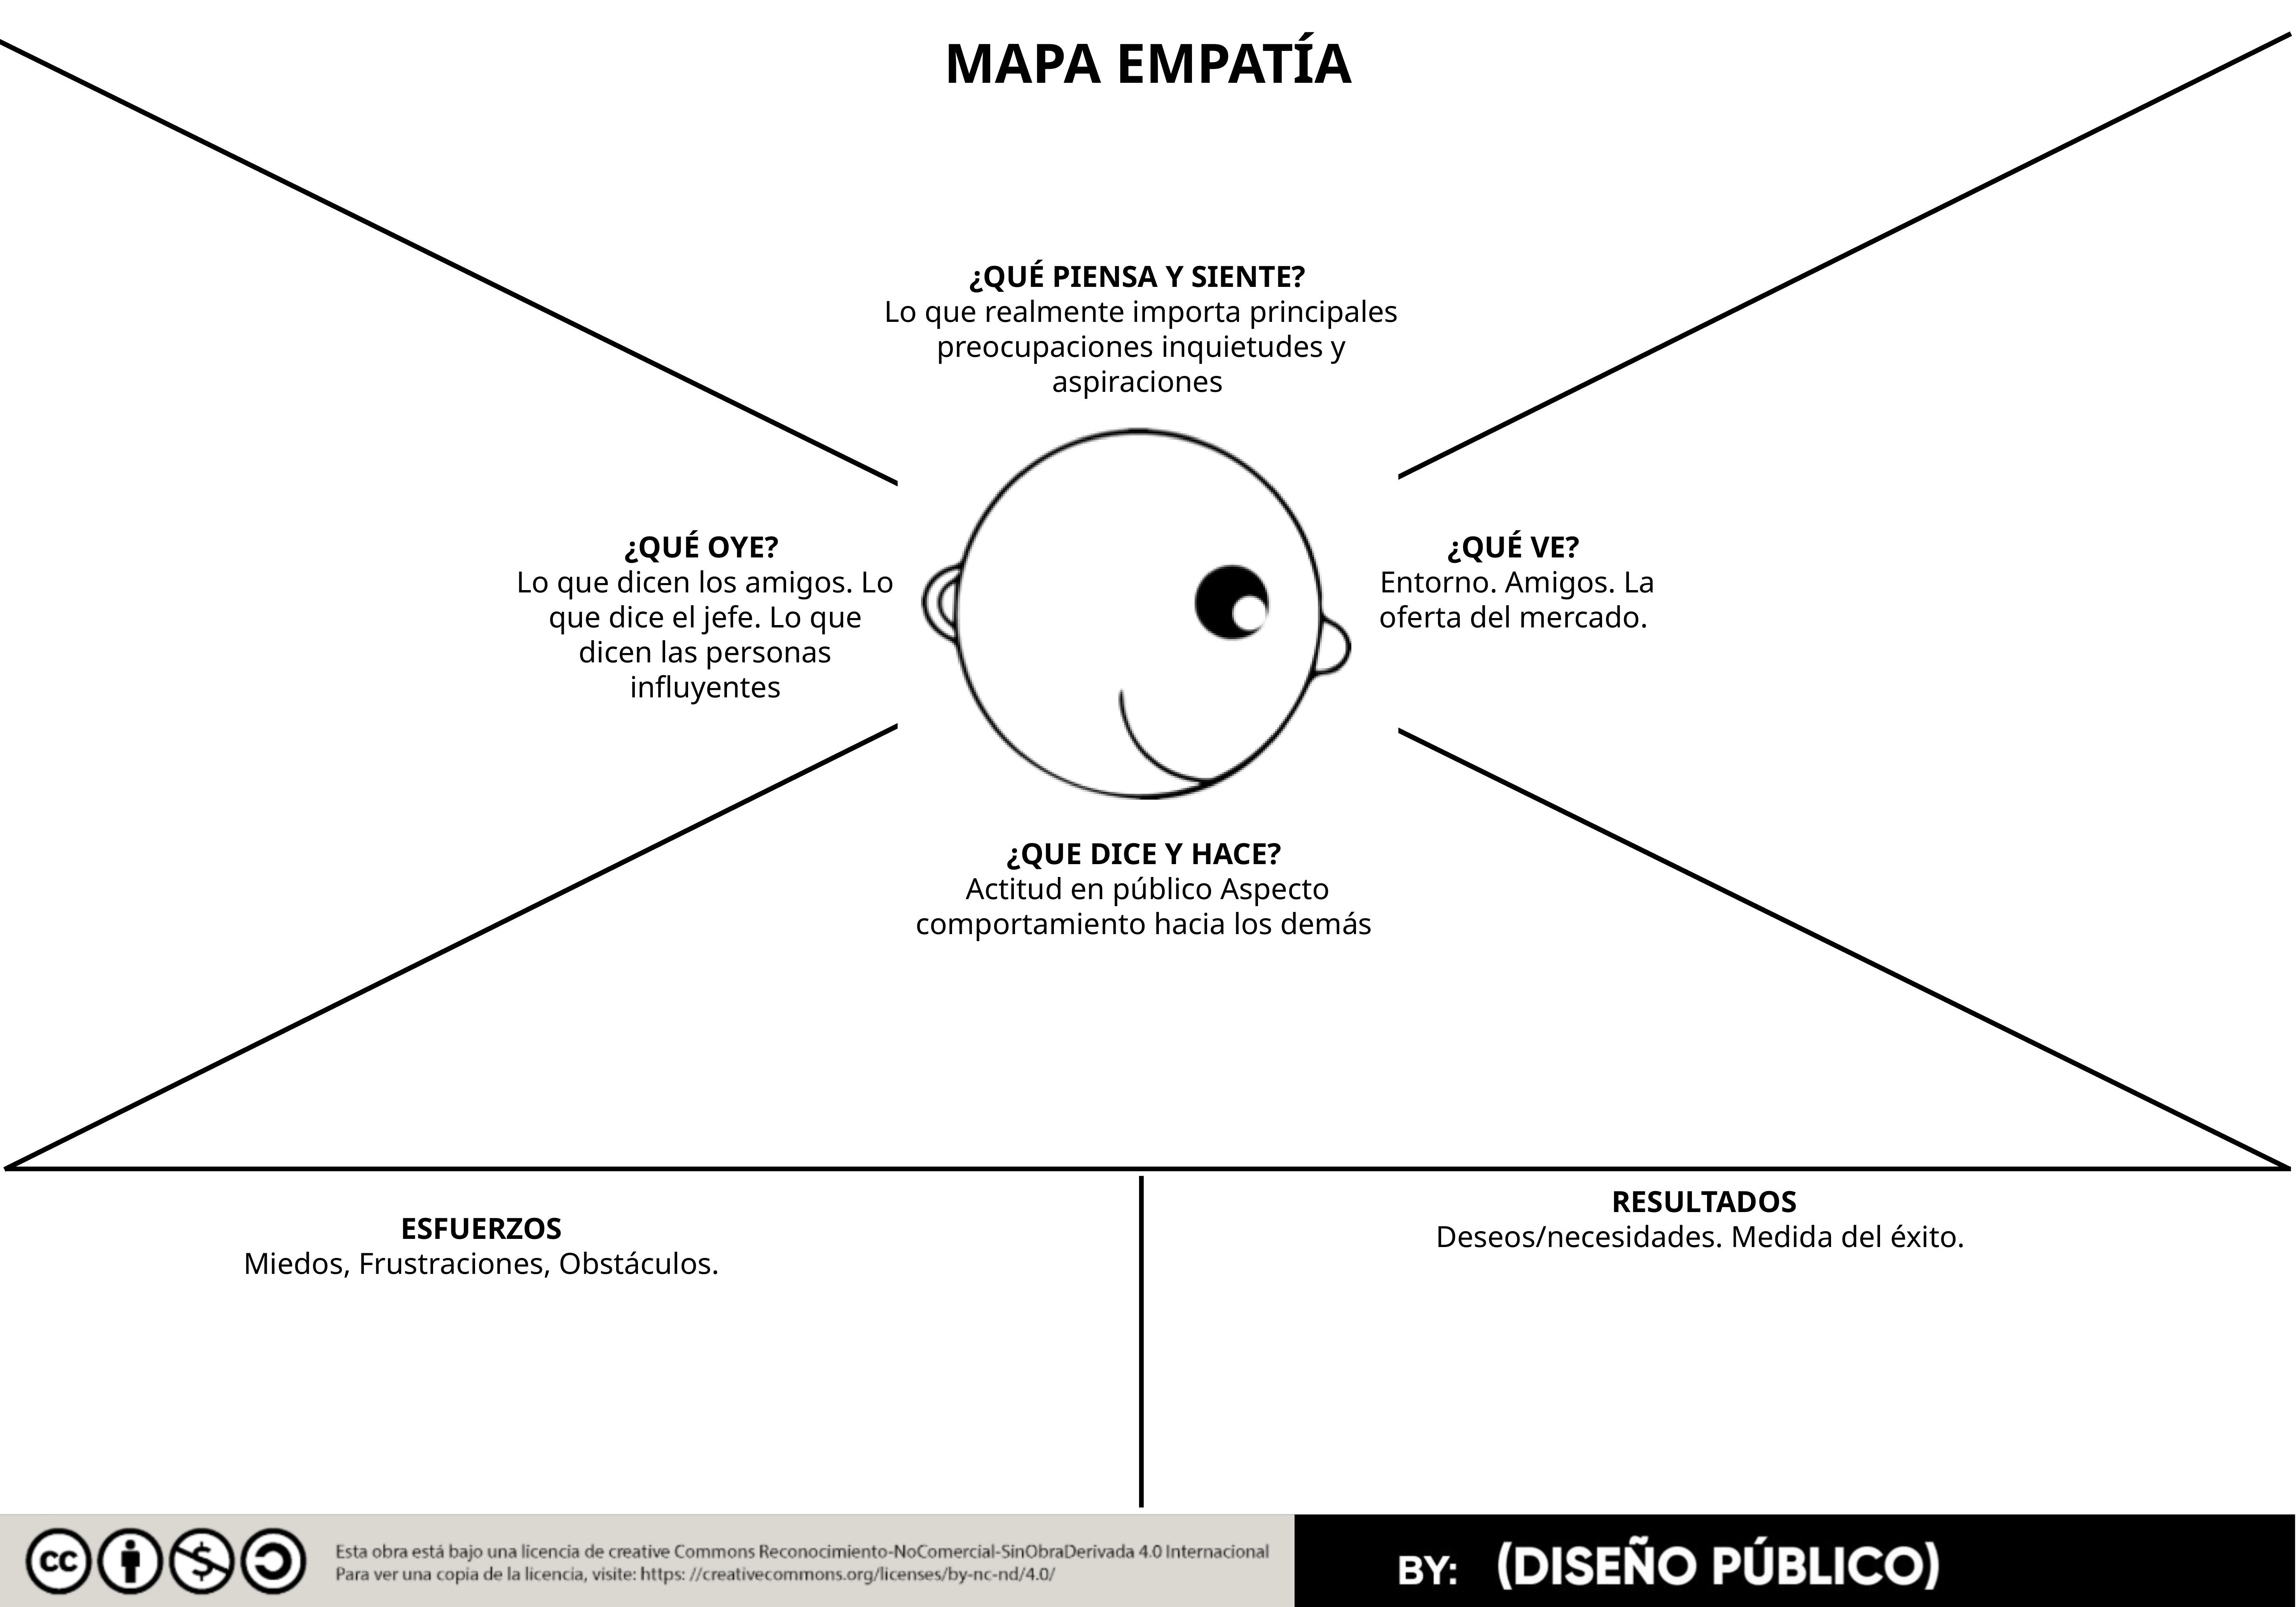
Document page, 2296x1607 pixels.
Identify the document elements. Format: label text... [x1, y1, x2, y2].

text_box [4, 33, 2291, 1170]
text_box [1297, 1514, 2295, 1607]
text_box ESFUERZOS Miedos, Frustraciones, Obstáculos. [203, 1196, 760, 1368]
text_box MAPA EMPATÍA [0, 23, 2296, 84]
picture [897, 381, 1398, 843]
picture [1321, 1532, 1980, 1594]
text_box RESULTADOS Deseos/necesidades. Medida del éxito. [1398, 1174, 2011, 1341]
text_box Design Thinking Canvas www.designthinkingcanvas.co.uk [1338, 1534, 2296, 1607]
picture [0, 1514, 1295, 1607]
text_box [0, 39, 2, 1169]
